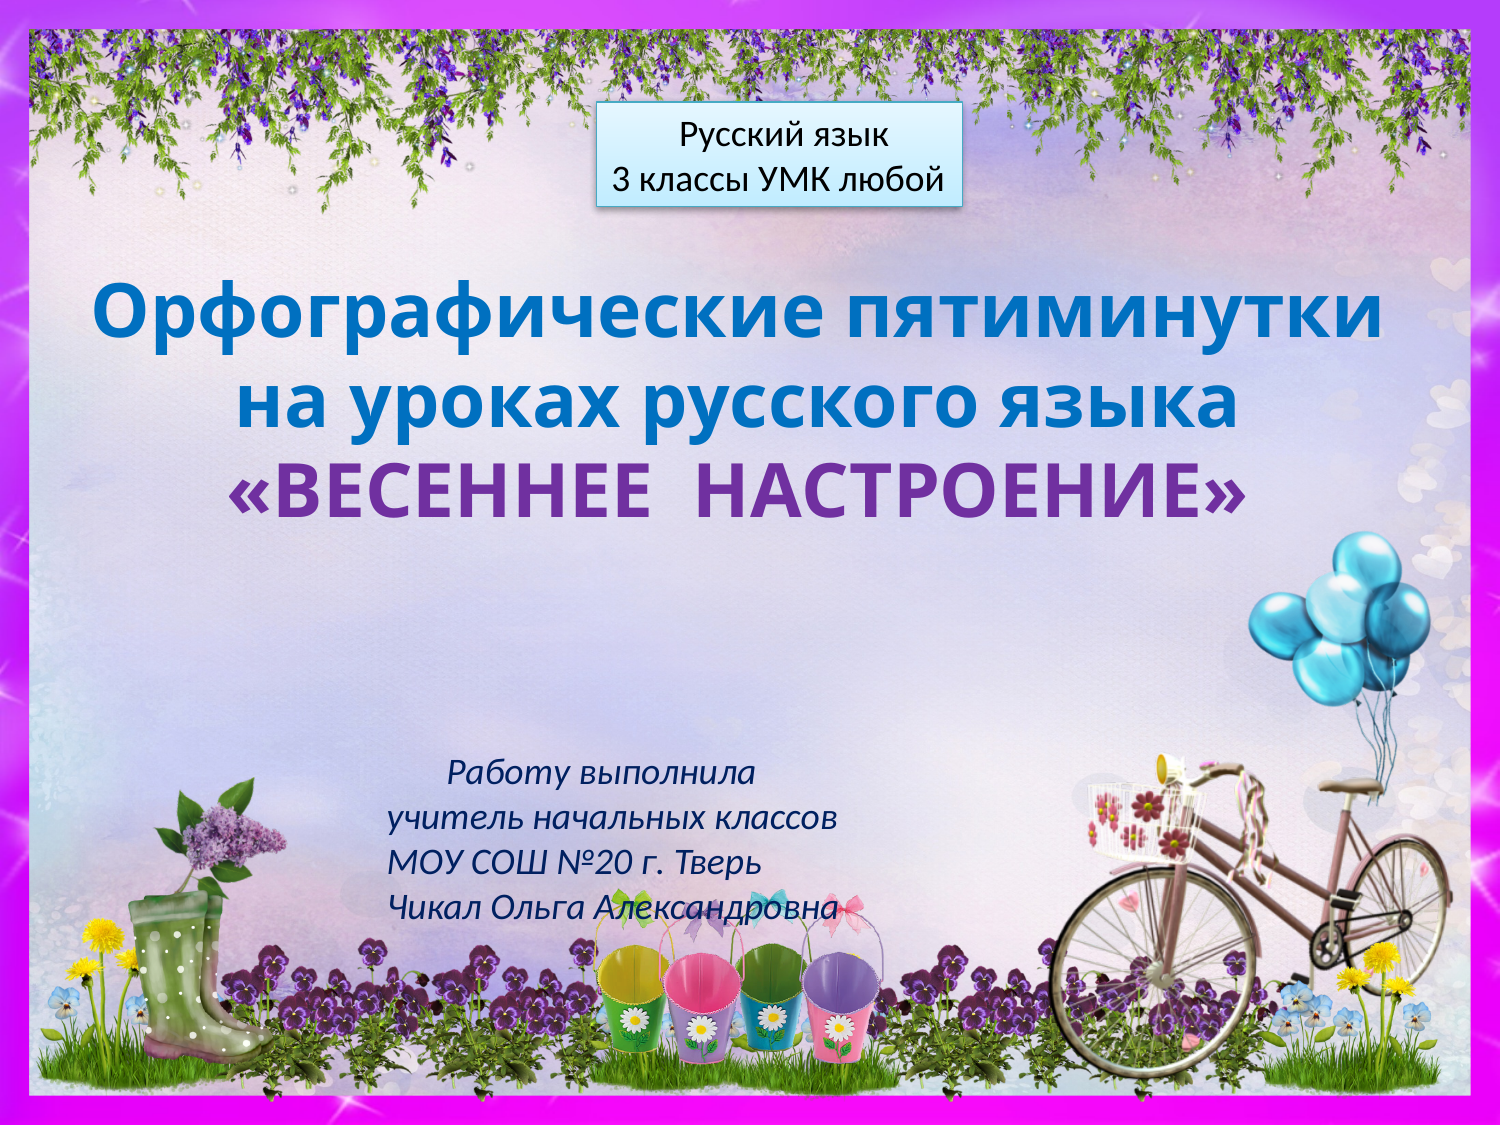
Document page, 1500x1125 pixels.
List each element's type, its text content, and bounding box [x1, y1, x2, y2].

picture [0, 0, 1500, 1125]
text_box Русский язык 3 классы УМК любой [596, 101, 963, 207]
text_box Работу выполнила учитель начальных классов МОУ СОШ №20 г. Тверь Чикал Ольга Александровна [371, 739, 975, 935]
text_box Орфографические пятиминутки на уроках русского языка «ВЕСЕННЕЕ НАСТРОЕНИЕ» [64, 255, 1412, 540]
